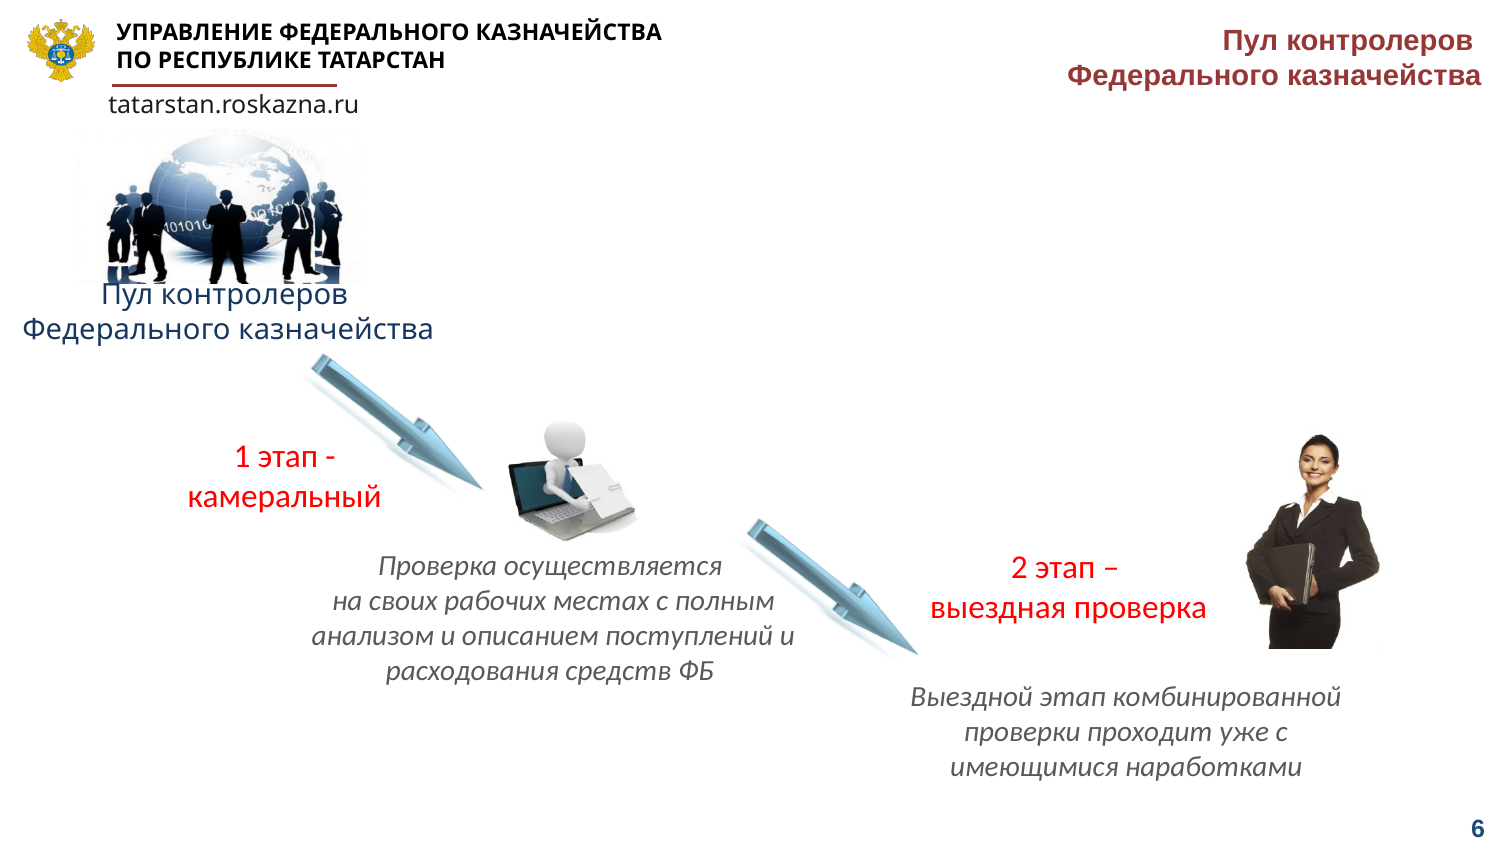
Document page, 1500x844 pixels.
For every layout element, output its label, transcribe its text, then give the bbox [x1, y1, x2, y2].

text_box Пул контролеров Федерального казначейства [0, 268, 461, 353]
picture [1233, 426, 1389, 650]
text_box Пул контролеров Федерального казначейства [705, 13, 1497, 99]
picture [720, 560, 949, 621]
text_box 1 этап - камеральный [146, 426, 424, 521]
picture [76, 129, 361, 284]
text_box 2 этап – выездная проверка [868, 537, 1228, 633]
text_box Выездной этап комбинированной проверки проходит уже с имеющимися наработками [861, 669, 1391, 790]
picture [284, 396, 656, 543]
text_box tatarstan.roskazna.ru [93, 81, 375, 126]
text_box 6 [1453, 810, 1500, 844]
text_box Проверка осуществляется на своих рабочих местах с полным анализом и описанием поступлений и расходования средств ФБ [289, 539, 818, 694]
picture [26, 19, 95, 82]
text_box УПРАВЛЕНИЕ ФЕДЕРАЛЬНОГО КАЗНАЧЕЙСТВА ПО РЕСПУБЛИКЕ ТАТАРСТАН [101, 10, 684, 81]
